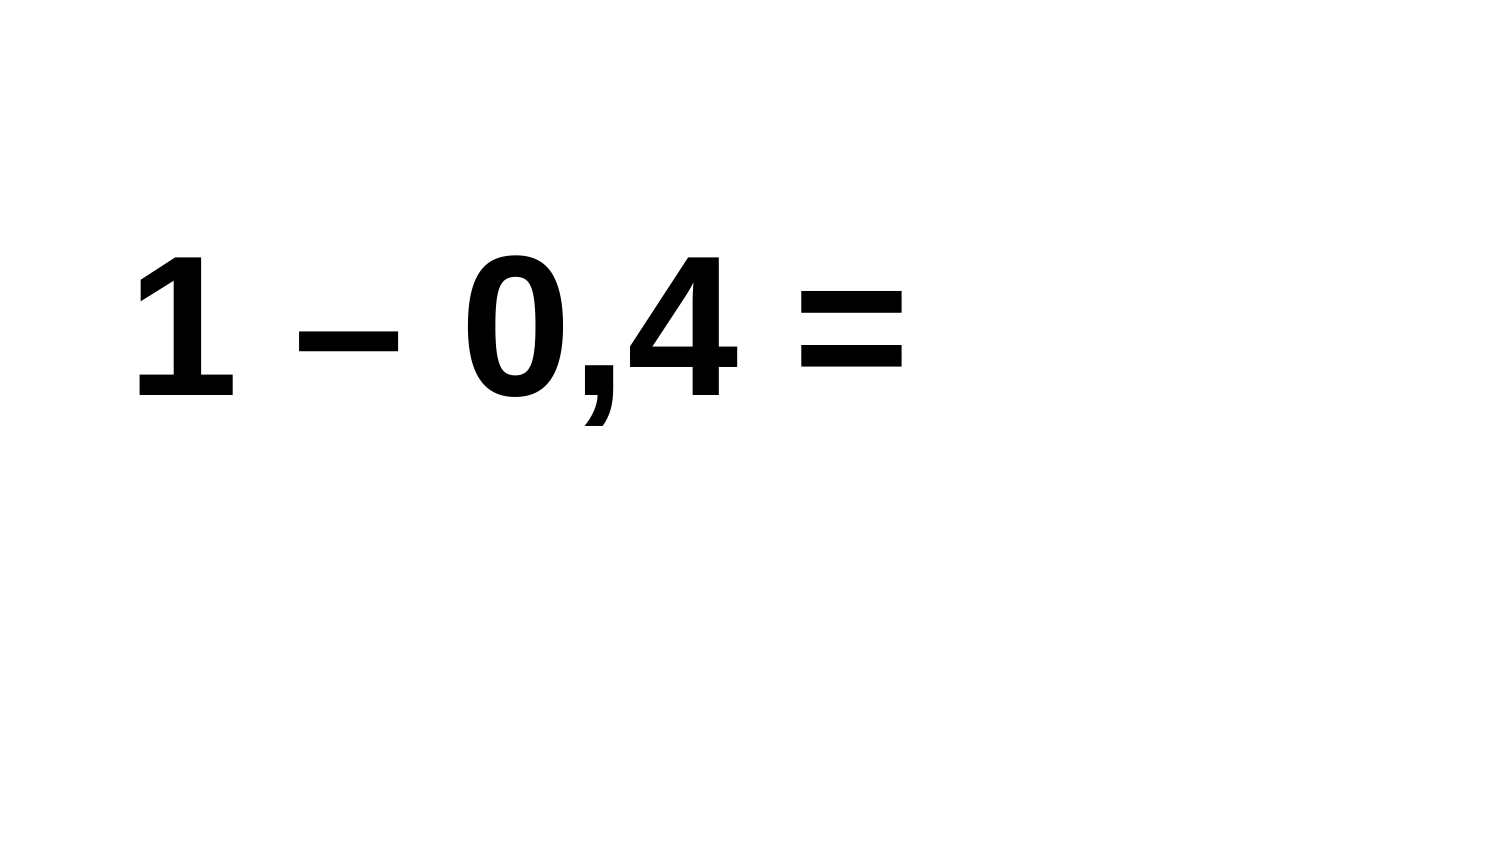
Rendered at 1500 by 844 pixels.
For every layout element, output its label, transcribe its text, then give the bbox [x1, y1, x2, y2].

text_box 1 – 0,4 = [112, 259, 1388, 450]
